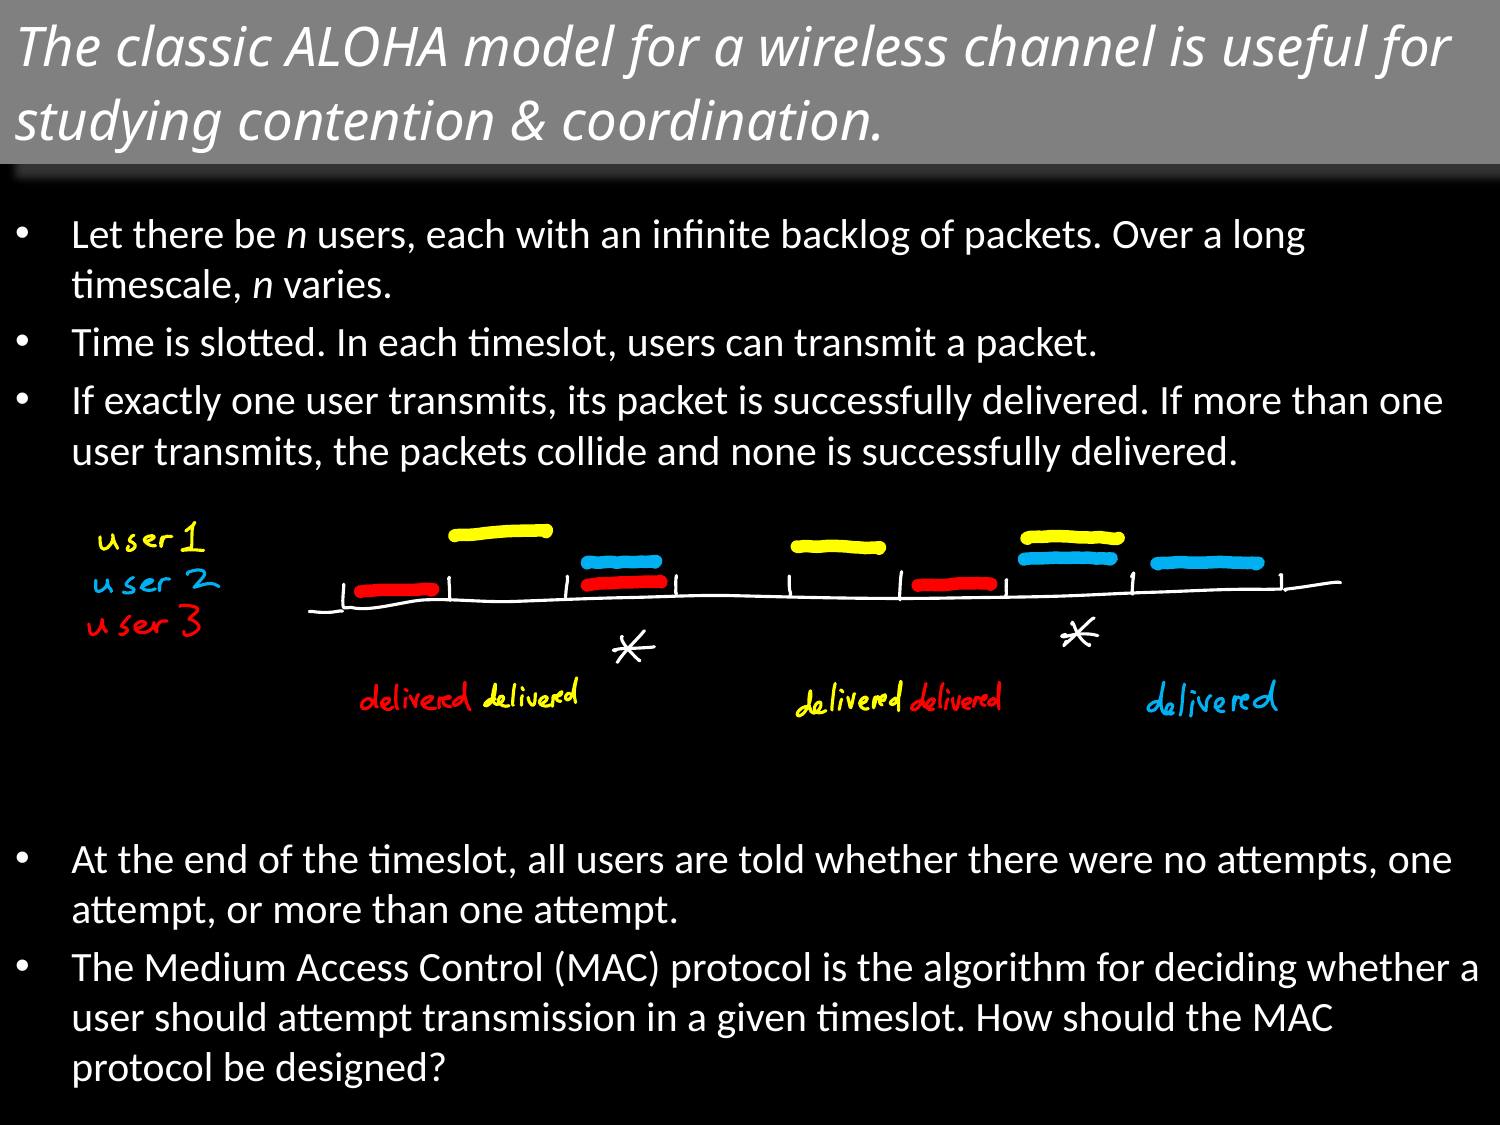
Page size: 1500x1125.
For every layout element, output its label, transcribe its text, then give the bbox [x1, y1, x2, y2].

title The classic ALOHA model for a wireless channel is useful for studying contention & coordination. [0, 0, 1500, 164]
list Let there be n users, each with an infinite backlog of packets. Over a long timescale, n varies. Time is slotted. In each timeslot, users can transmit a packet. If exactly one user transmits, its packet is successfully delivered. If more than one user transmits, the packets collide and none is successfully delivered. At the end of the timeslot, all users are told whether there were no attempts, one attempt, or more than one attempt. The Medium Access Control (MAC) protocol is the algorithm for deciding whether a user should attempt transmission in a given timeslot. How should the MAC protocol be designed? [0, 198, 1500, 1125]
